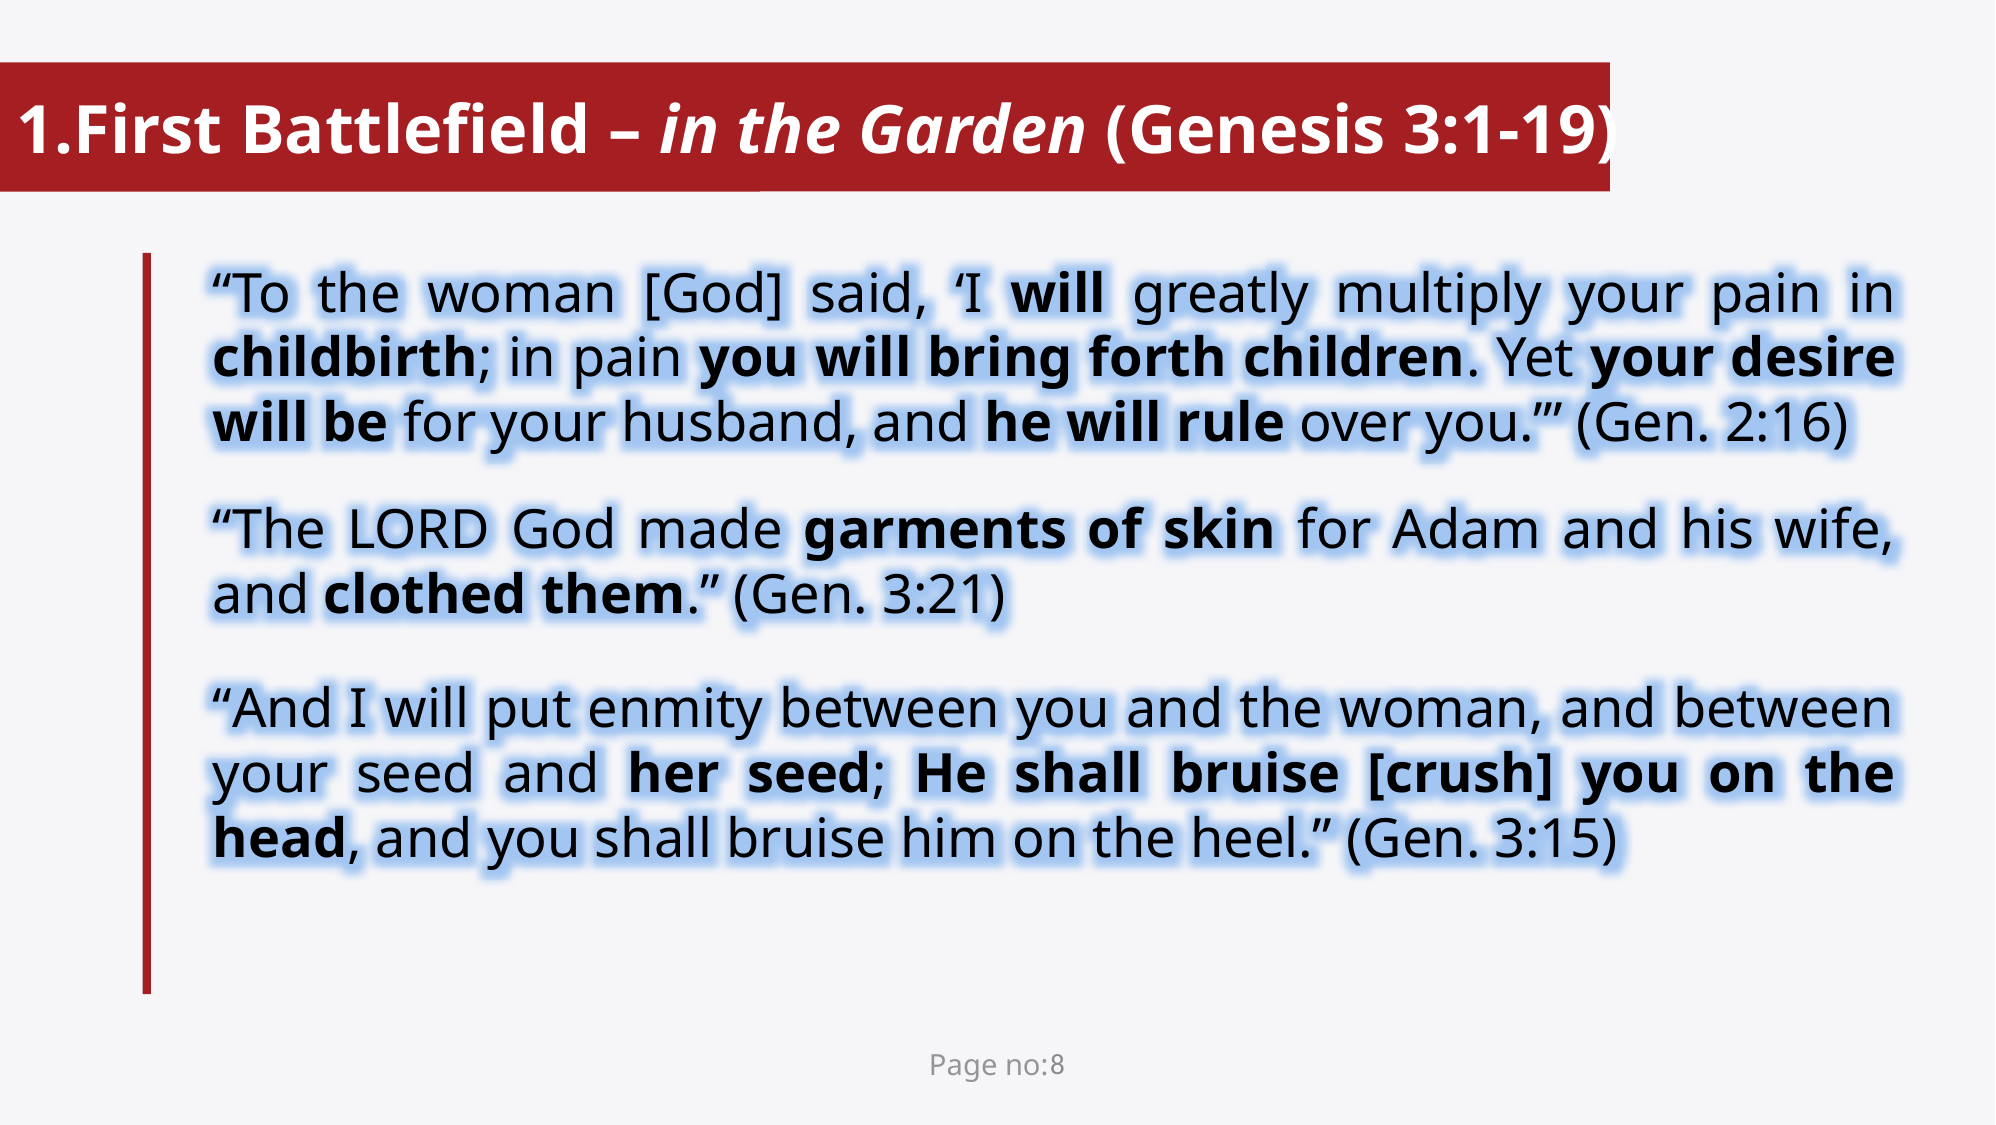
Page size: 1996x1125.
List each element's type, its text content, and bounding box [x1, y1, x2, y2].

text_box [1, 62, 1648, 192]
text_box “The Lord God made garments of skin for Adam and his wife, and clothed them.” (Gen. 3:21) [198, 487, 1911, 633]
text_box “And I will put enmity between you and the woman, and between your seed and her seed; He shall bruise [crush] you on the head, and you shall bruise him on the heel.” (Gen. 3:15) [198, 666, 1911, 876]
text_box “To the woman [God] said, ‘I will greatly multiply your pain in childbirth; in pain you will bring forth children. Yet your desire will be for your husband, and he will rule over you.’” (Gen. 2:16) [198, 250, 1911, 461]
